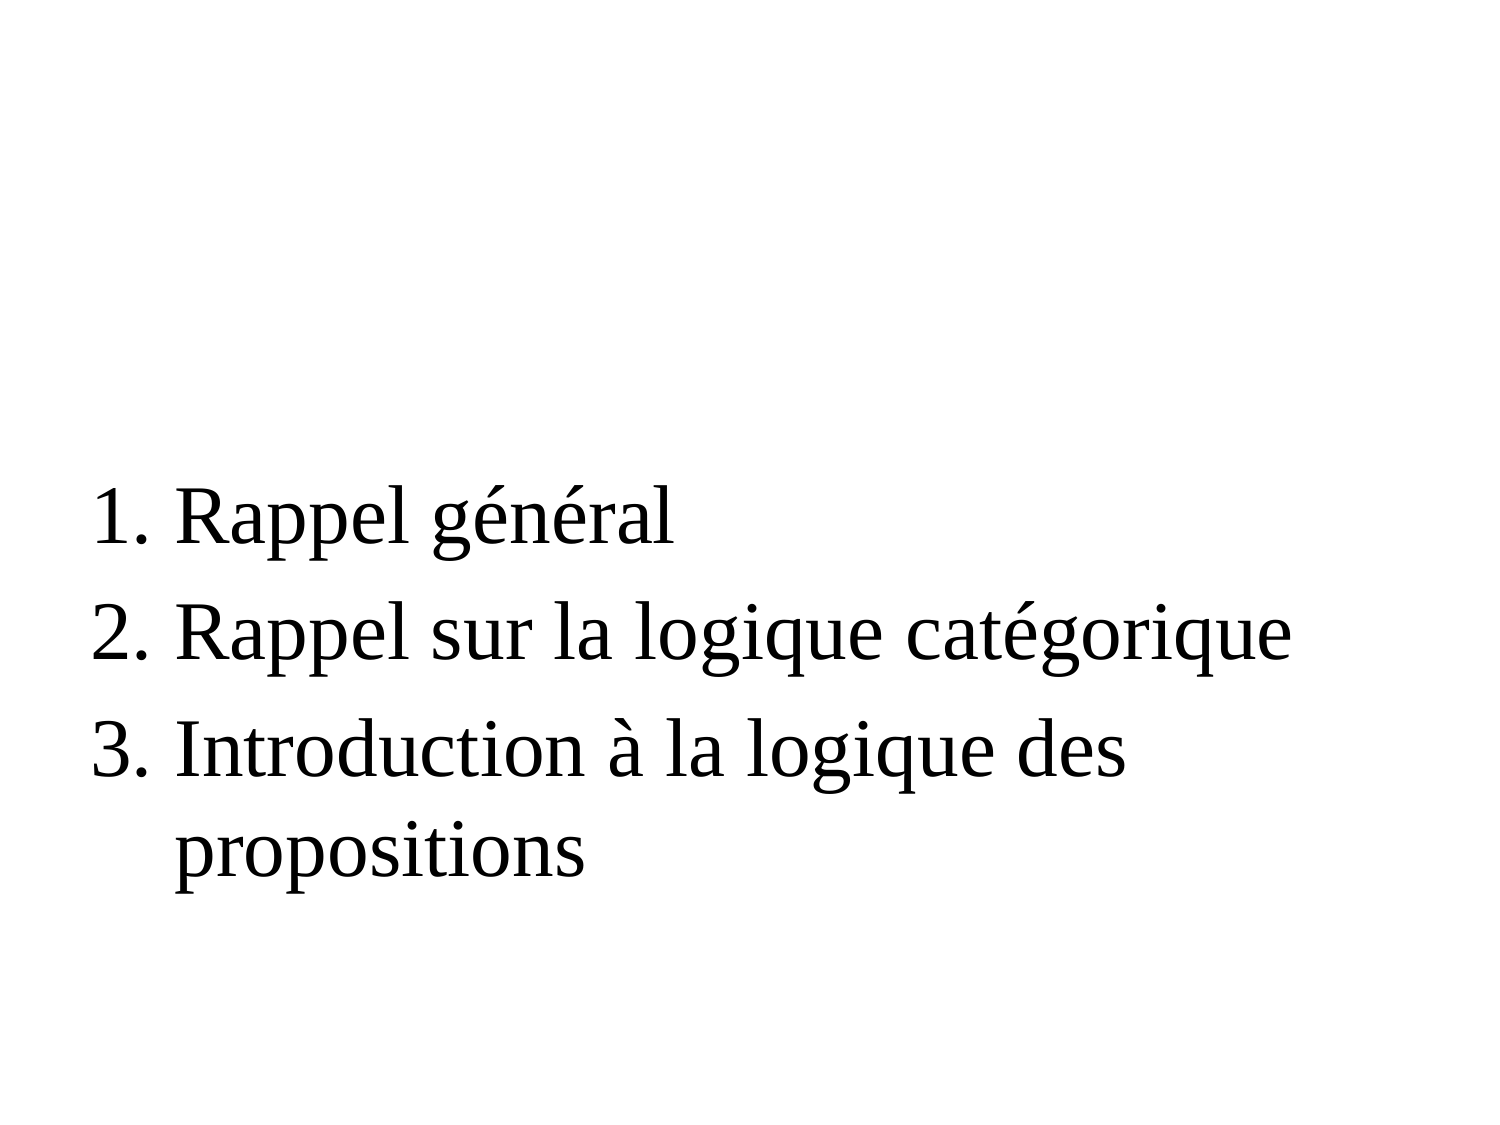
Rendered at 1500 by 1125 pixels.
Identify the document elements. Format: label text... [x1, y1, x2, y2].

list Rappel général Rappel sur la logique catégorique Introduction à la logique des propositions [75, 262, 1425, 1005]
